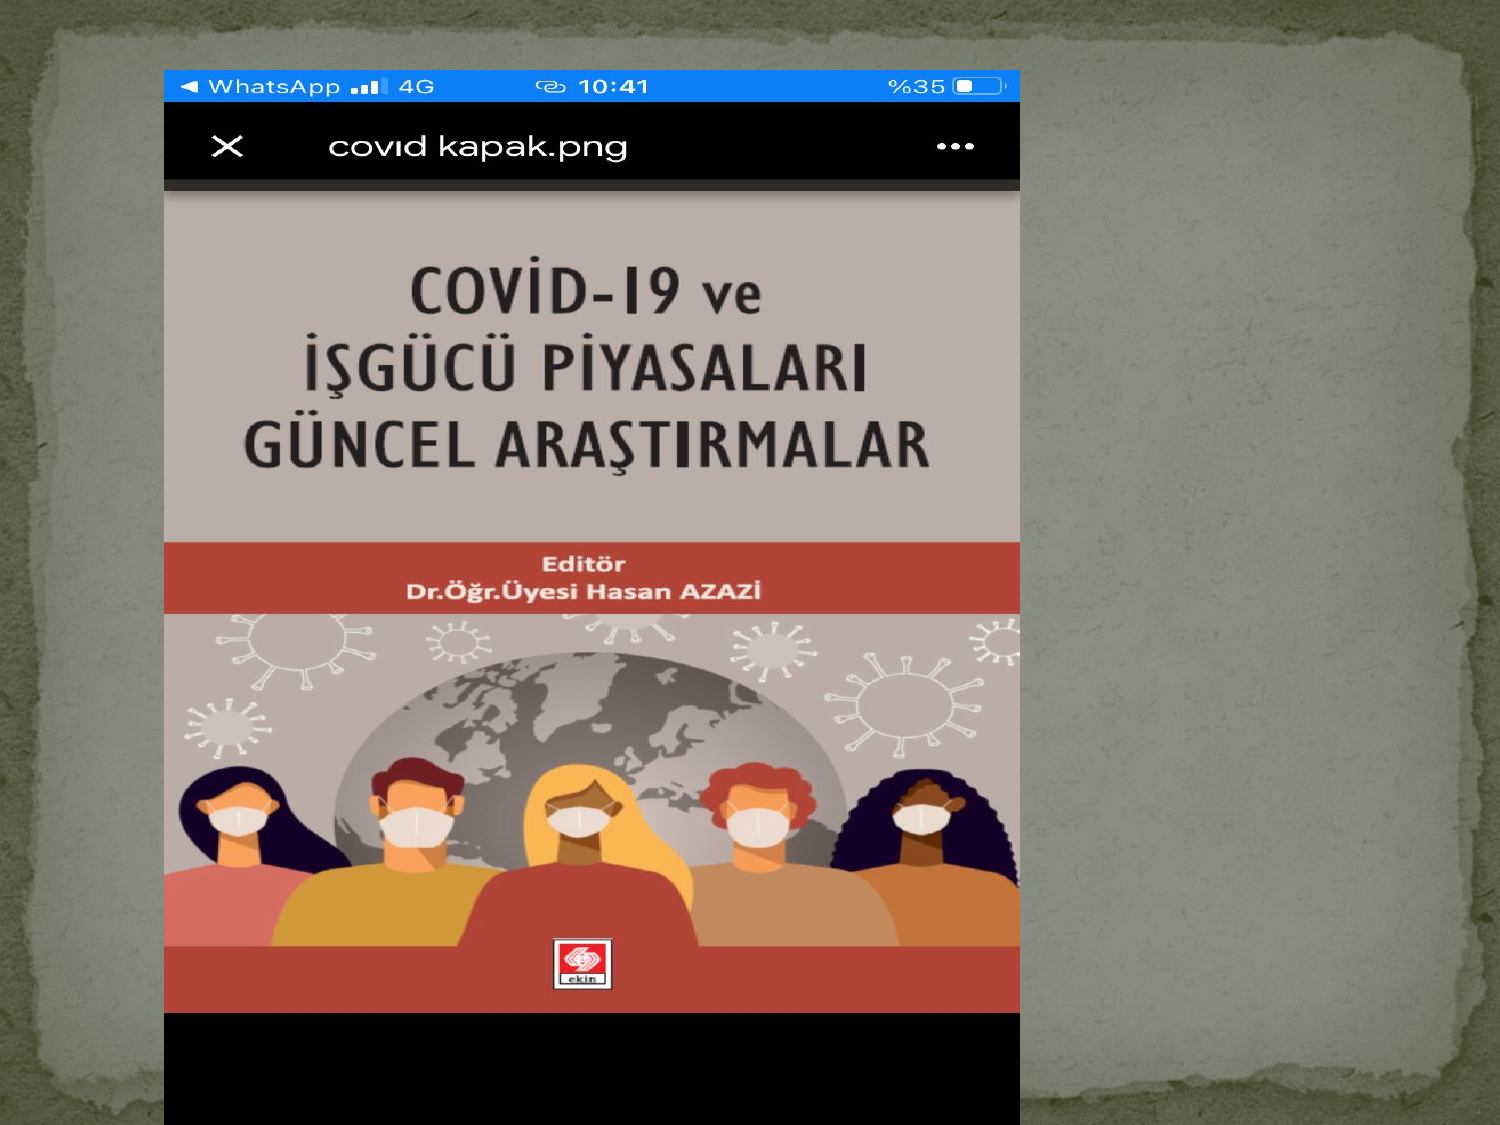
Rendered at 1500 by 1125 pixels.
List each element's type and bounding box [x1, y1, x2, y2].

picture [164, 70, 1020, 1125]
